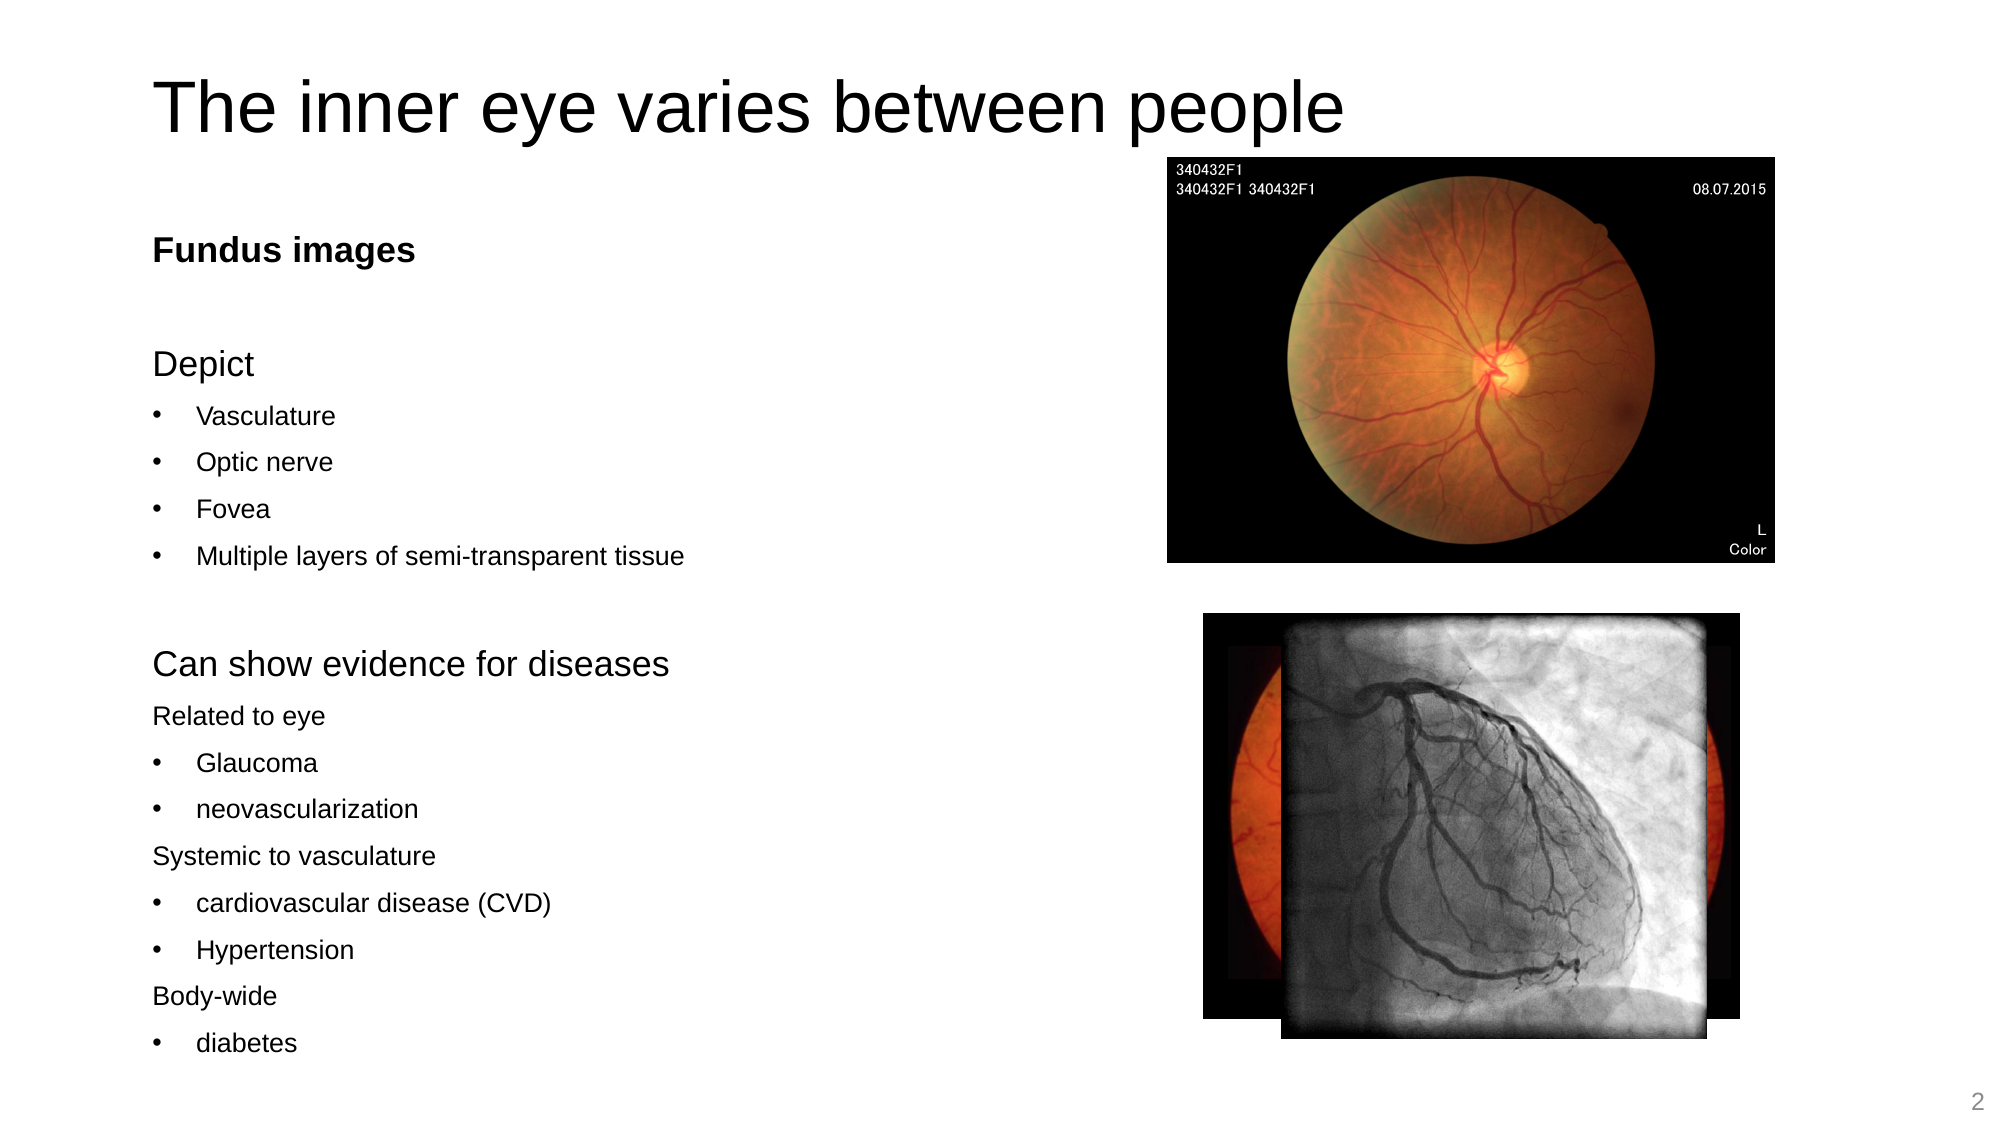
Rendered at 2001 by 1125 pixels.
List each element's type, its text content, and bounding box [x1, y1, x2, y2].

picture [1203, 613, 1740, 1039]
title The inner eye varies between people [137, 0, 1863, 218]
picture [1167, 157, 1775, 563]
slide_number 2 [1550, 1070, 2000, 1125]
list Fundus images Depict Vasculature Optic nerve Fovea Multiple layers of semi-transparent tissue Can show evidence for diseases Related to eye Glaucoma neovascularization Systemic to vasculature cardiovascular disease (CVD) Hypertension Body-wide diabetes [137, 224, 1250, 1071]
